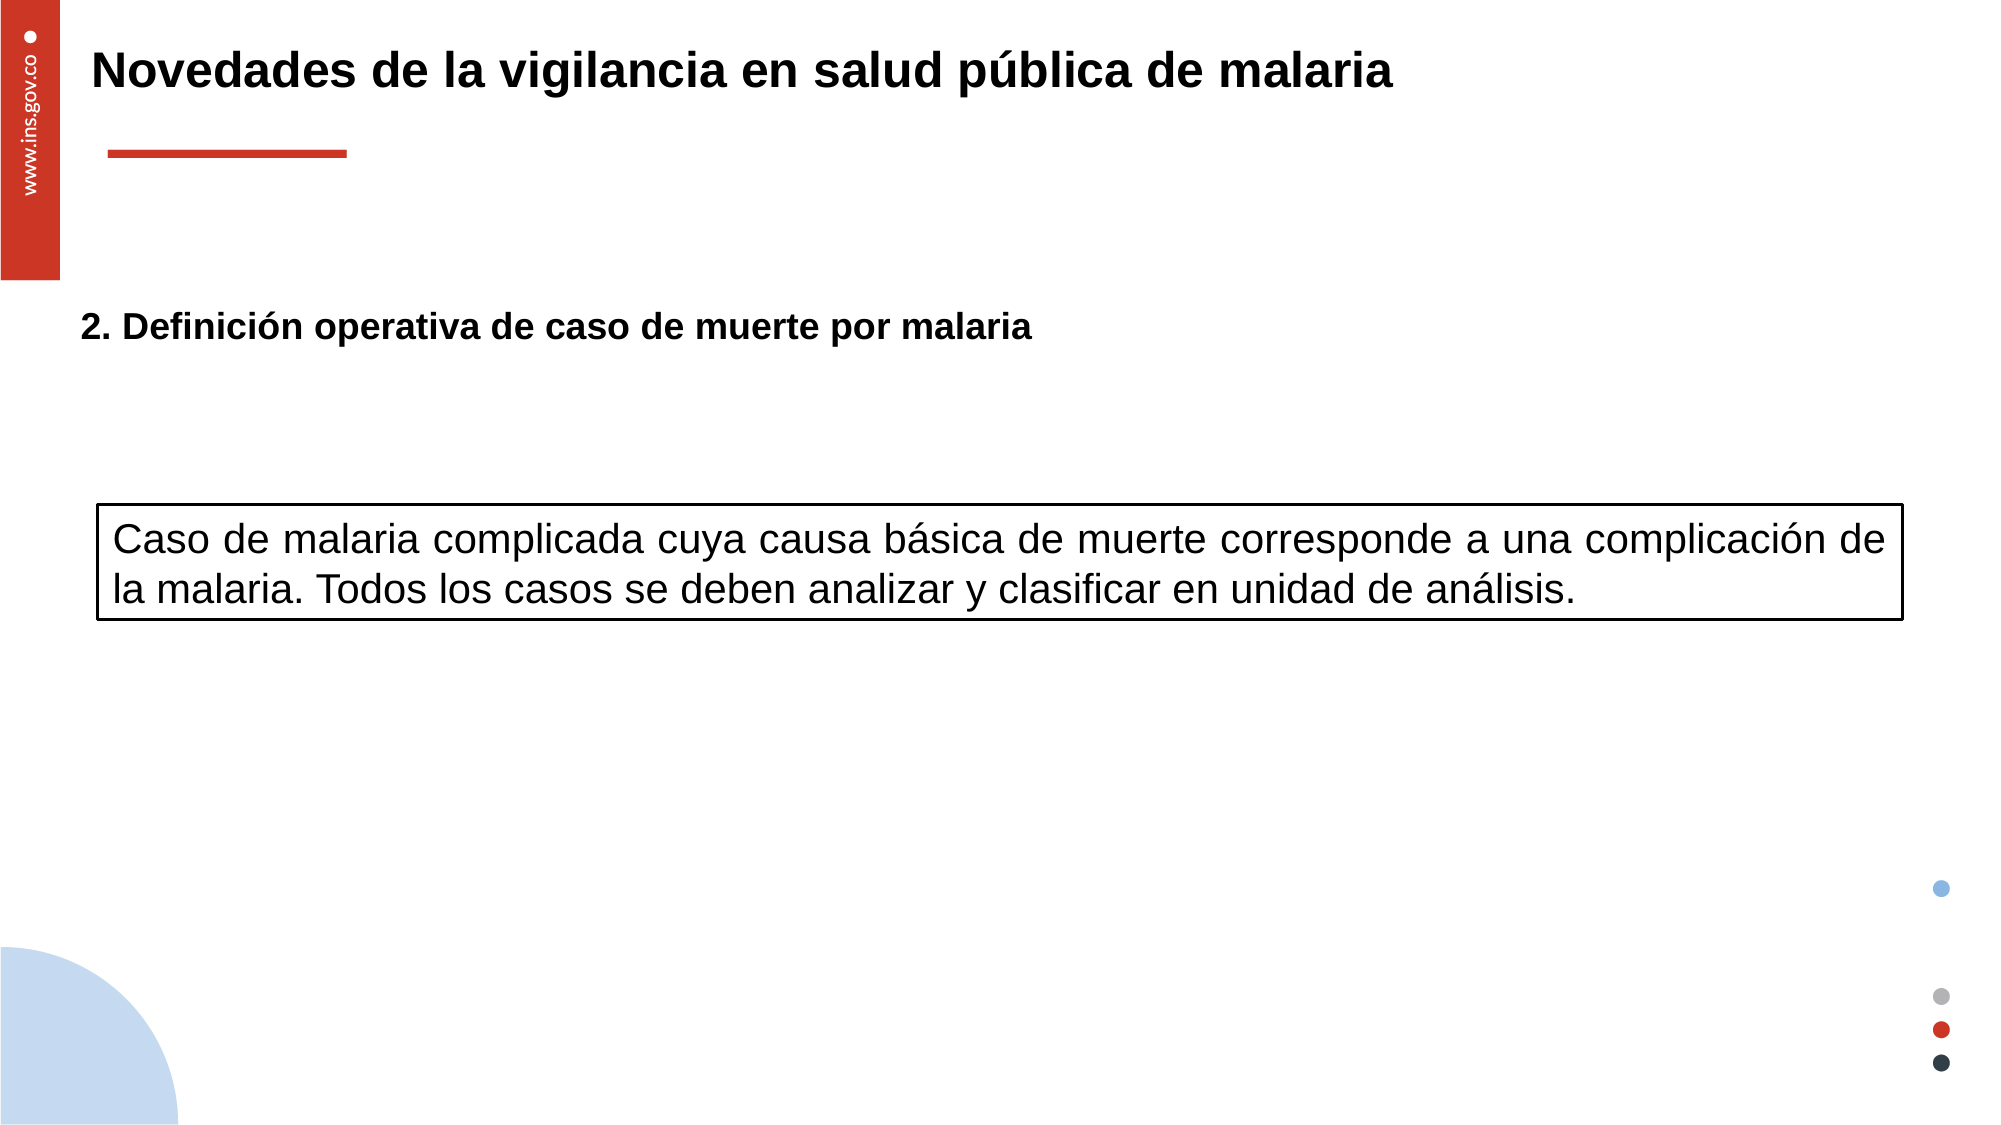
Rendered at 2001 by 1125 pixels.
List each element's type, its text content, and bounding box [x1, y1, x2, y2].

title 2. Definición operativa de caso de muerte por malaria [65, 299, 1835, 366]
text_box Novedades de la vigilancia en salud pública de malaria [76, 37, 1929, 109]
picture [0, 0, 2000, 1125]
text_box Caso de malaria complicada cuya causa básica de muerte corresponde a una complicación de la malaria. Todos los casos se deben analizar y clasificar en unidad de análisis. [97, 504, 1903, 620]
